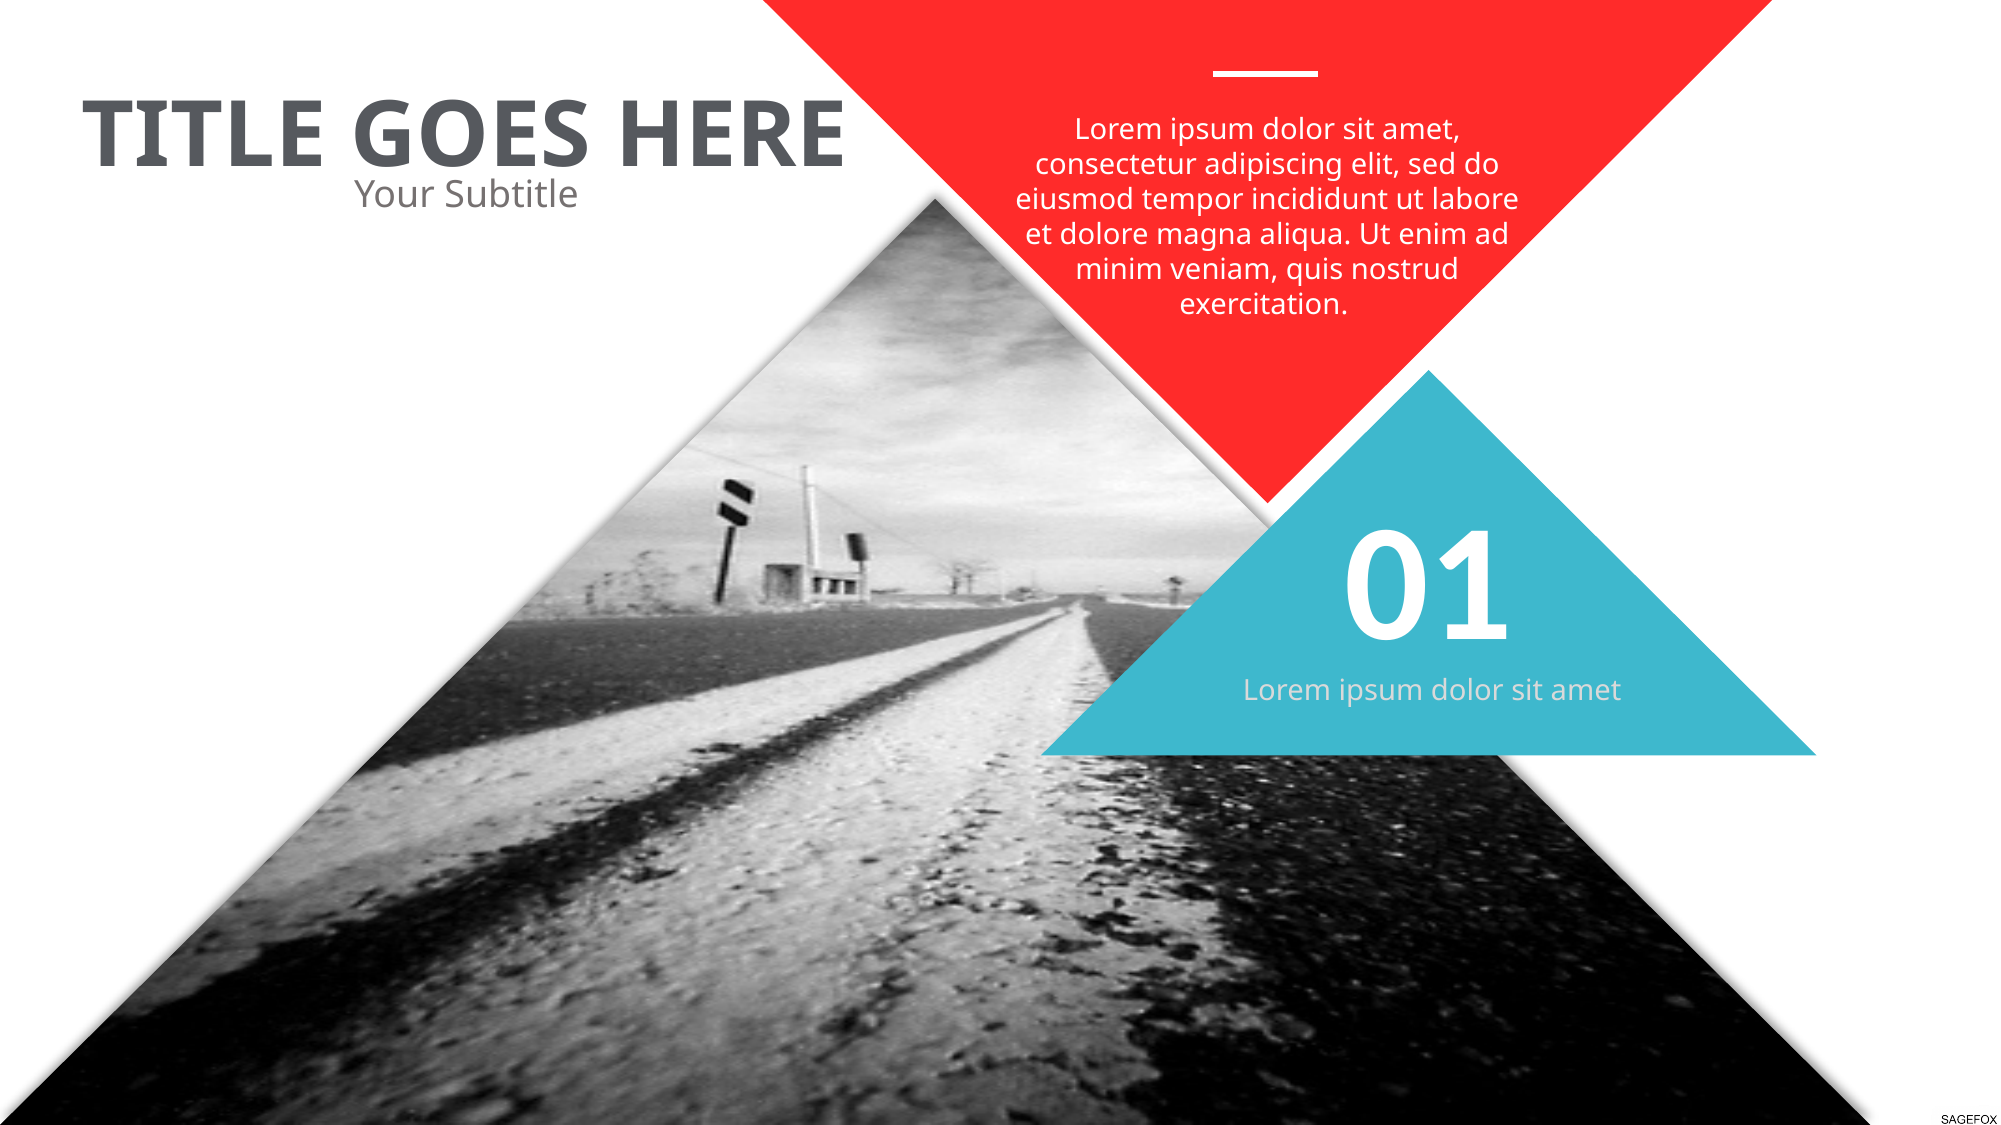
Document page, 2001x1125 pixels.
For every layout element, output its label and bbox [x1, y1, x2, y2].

text_box [762, 0, 1773, 504]
text_box [1040, 369, 1817, 756]
text_box [0, 368, 1872, 1125]
picture [1938, 1114, 1999, 1125]
text_box [13, 66, 918, 224]
